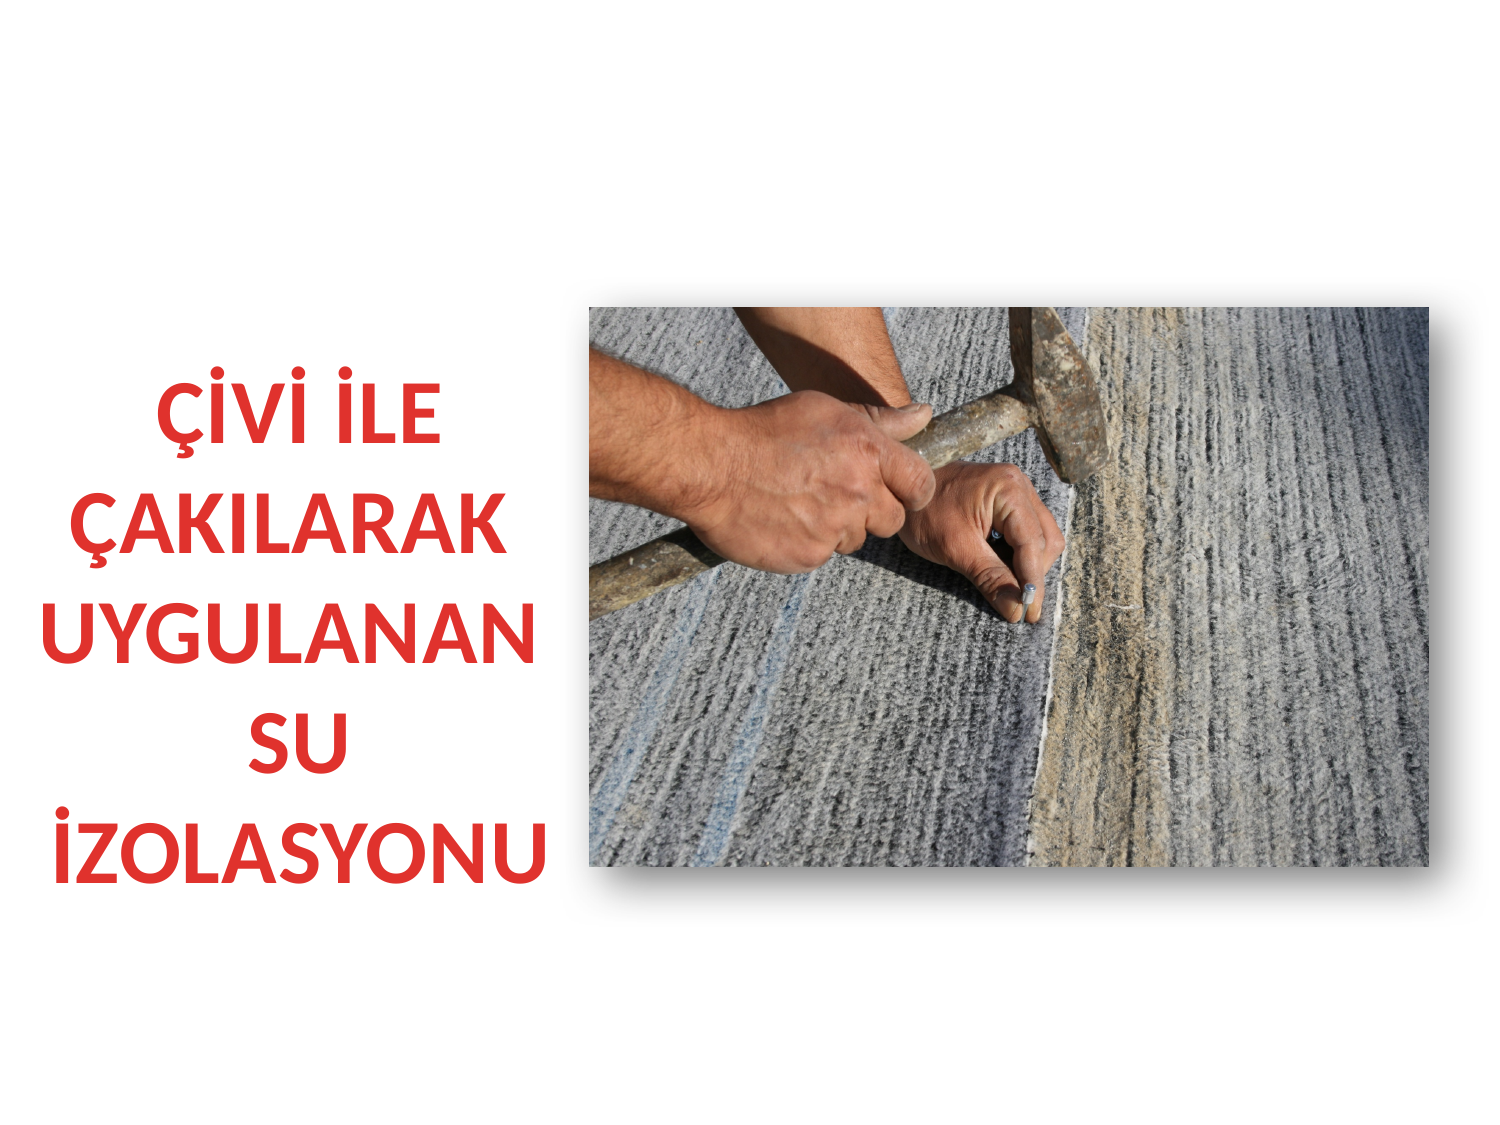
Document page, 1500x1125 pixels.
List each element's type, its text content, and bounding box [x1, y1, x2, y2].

list ÇİVİ İLE ÇAKILARAK UYGULANAN SU İZOLASYONU [17, 290, 585, 988]
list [589, 307, 1429, 868]
